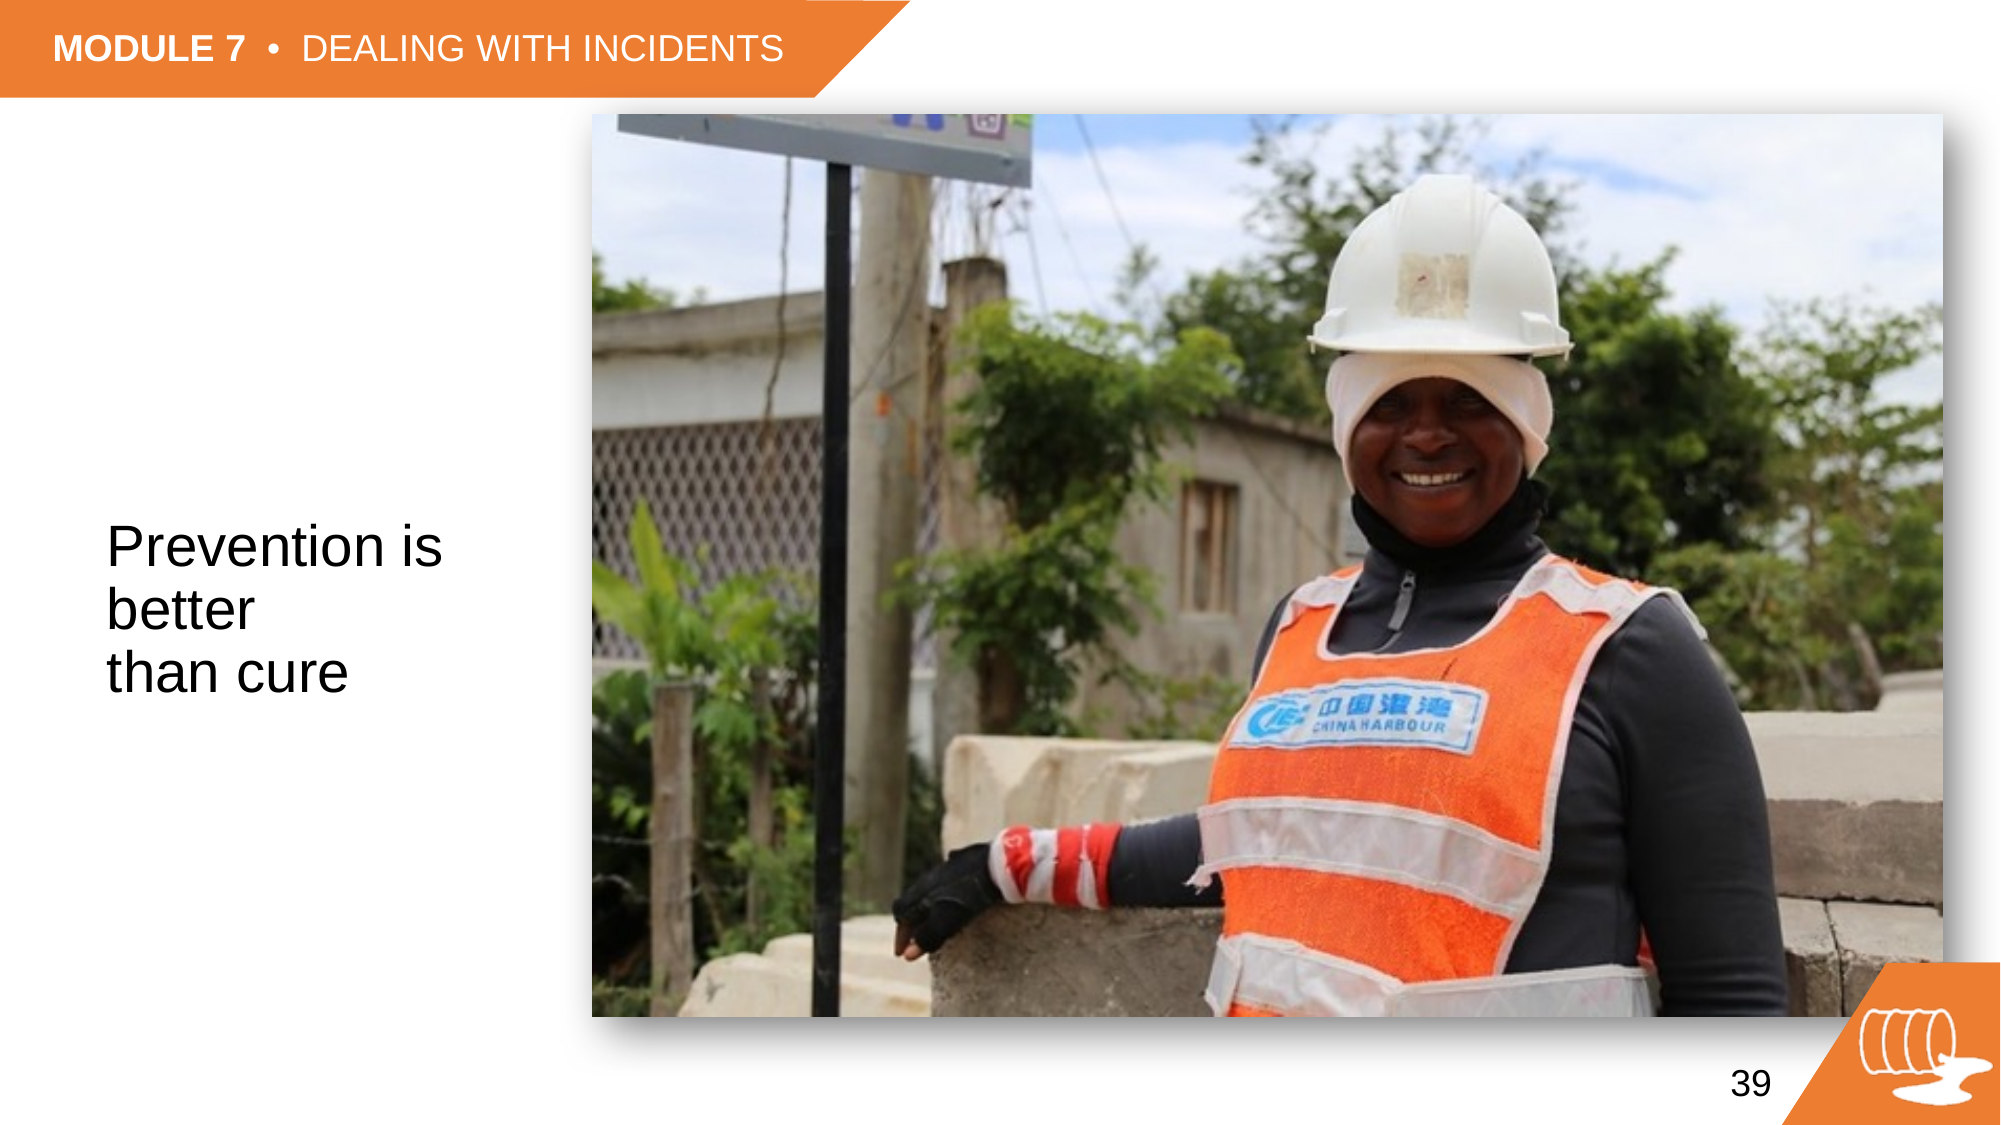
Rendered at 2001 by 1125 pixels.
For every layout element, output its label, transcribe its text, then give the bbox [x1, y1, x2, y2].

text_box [1780, 962, 2000, 1125]
title Prevention is better than cure [91, 409, 571, 812]
picture [592, 114, 1943, 1017]
